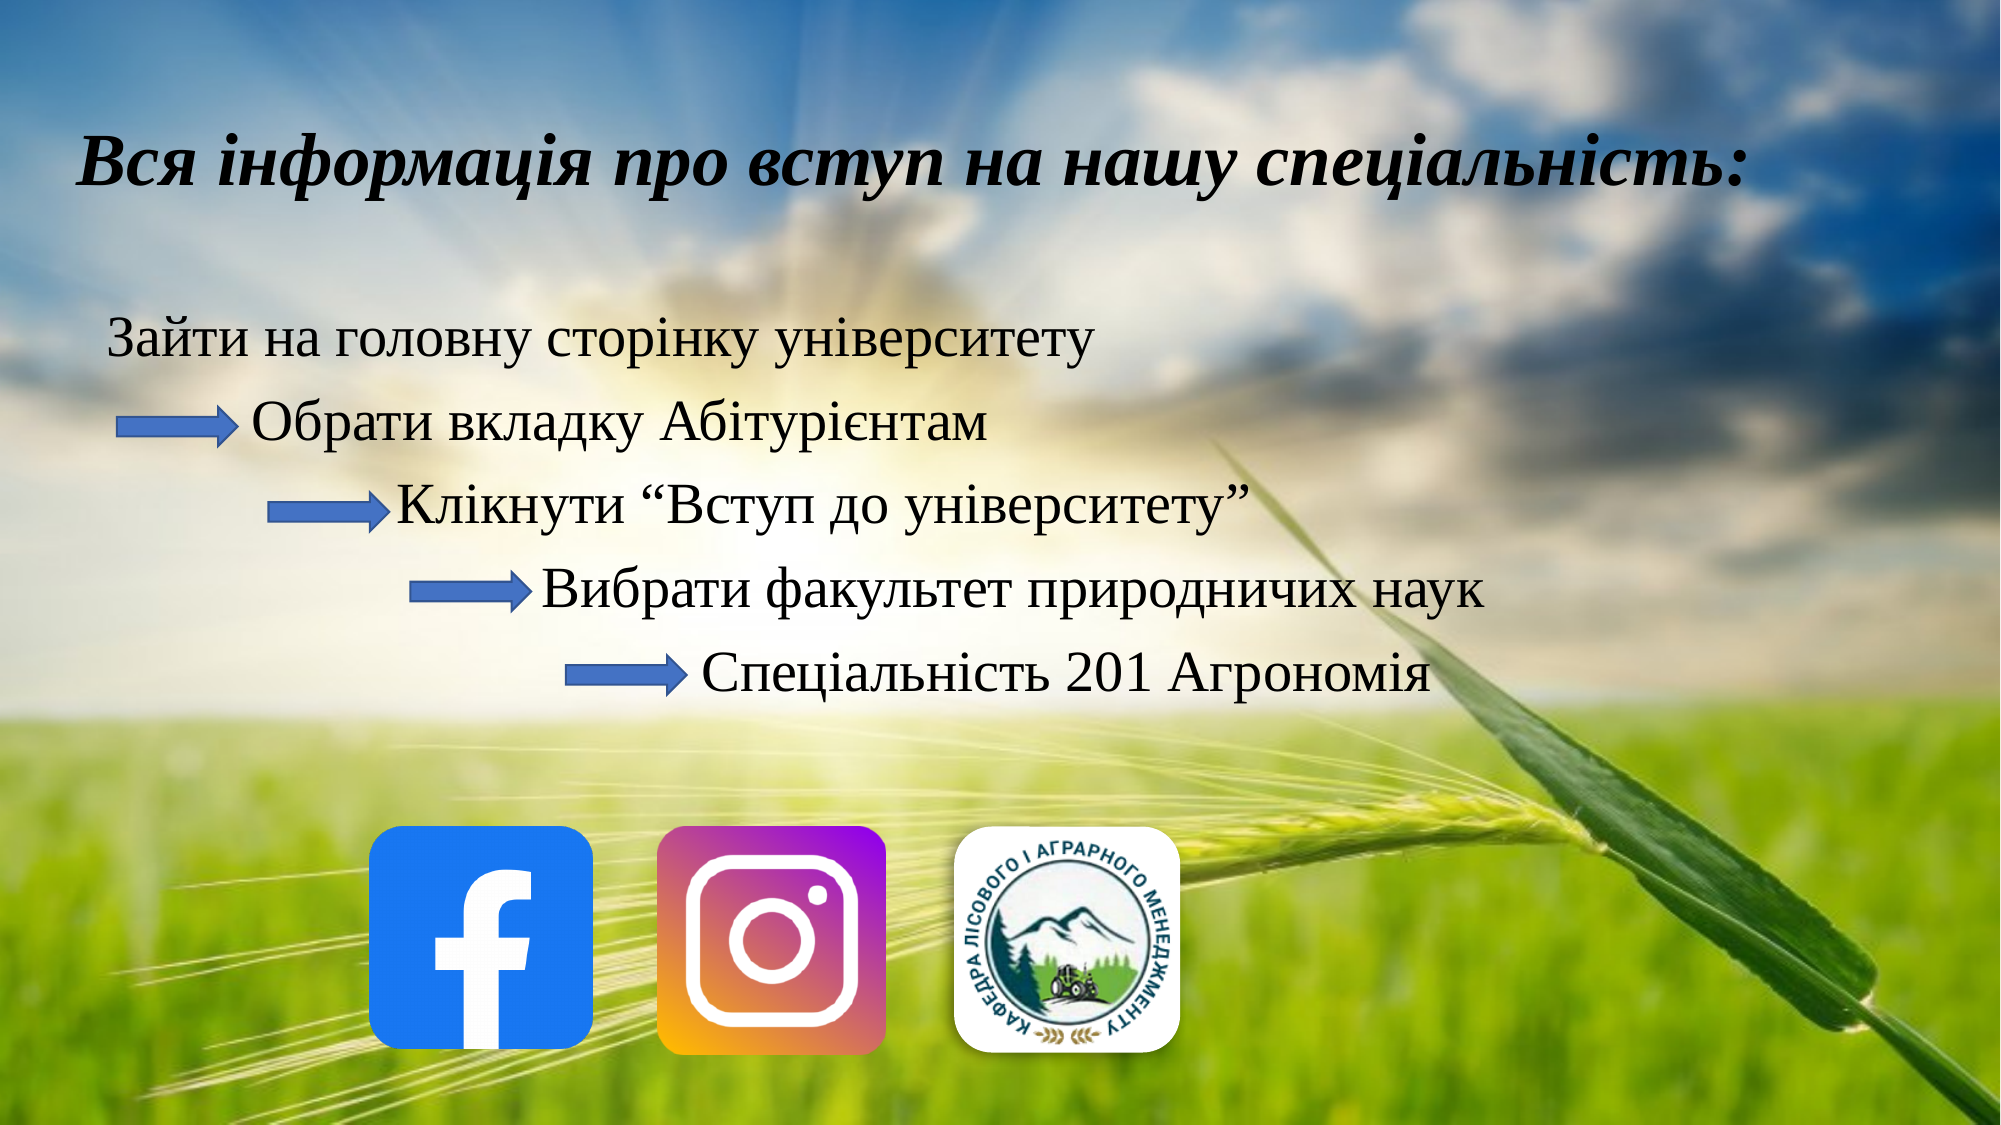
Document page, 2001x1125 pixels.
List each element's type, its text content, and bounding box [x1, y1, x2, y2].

picture [0, 0, 2001, 1125]
title Вся інформація про вступ на нашу спеціальність: [61, 52, 1787, 270]
text_box [564, 652, 689, 697]
text_box [409, 569, 533, 614]
text_box [115, 404, 240, 449]
list Зайти на головну сторінку університету Обрати вкладку Абітурієнтам Клікнути “Вступ до університету” Вибрати факультет природничих наук Спеціальність 201 Агрономія [91, 298, 1817, 1013]
text_box [267, 489, 391, 534]
